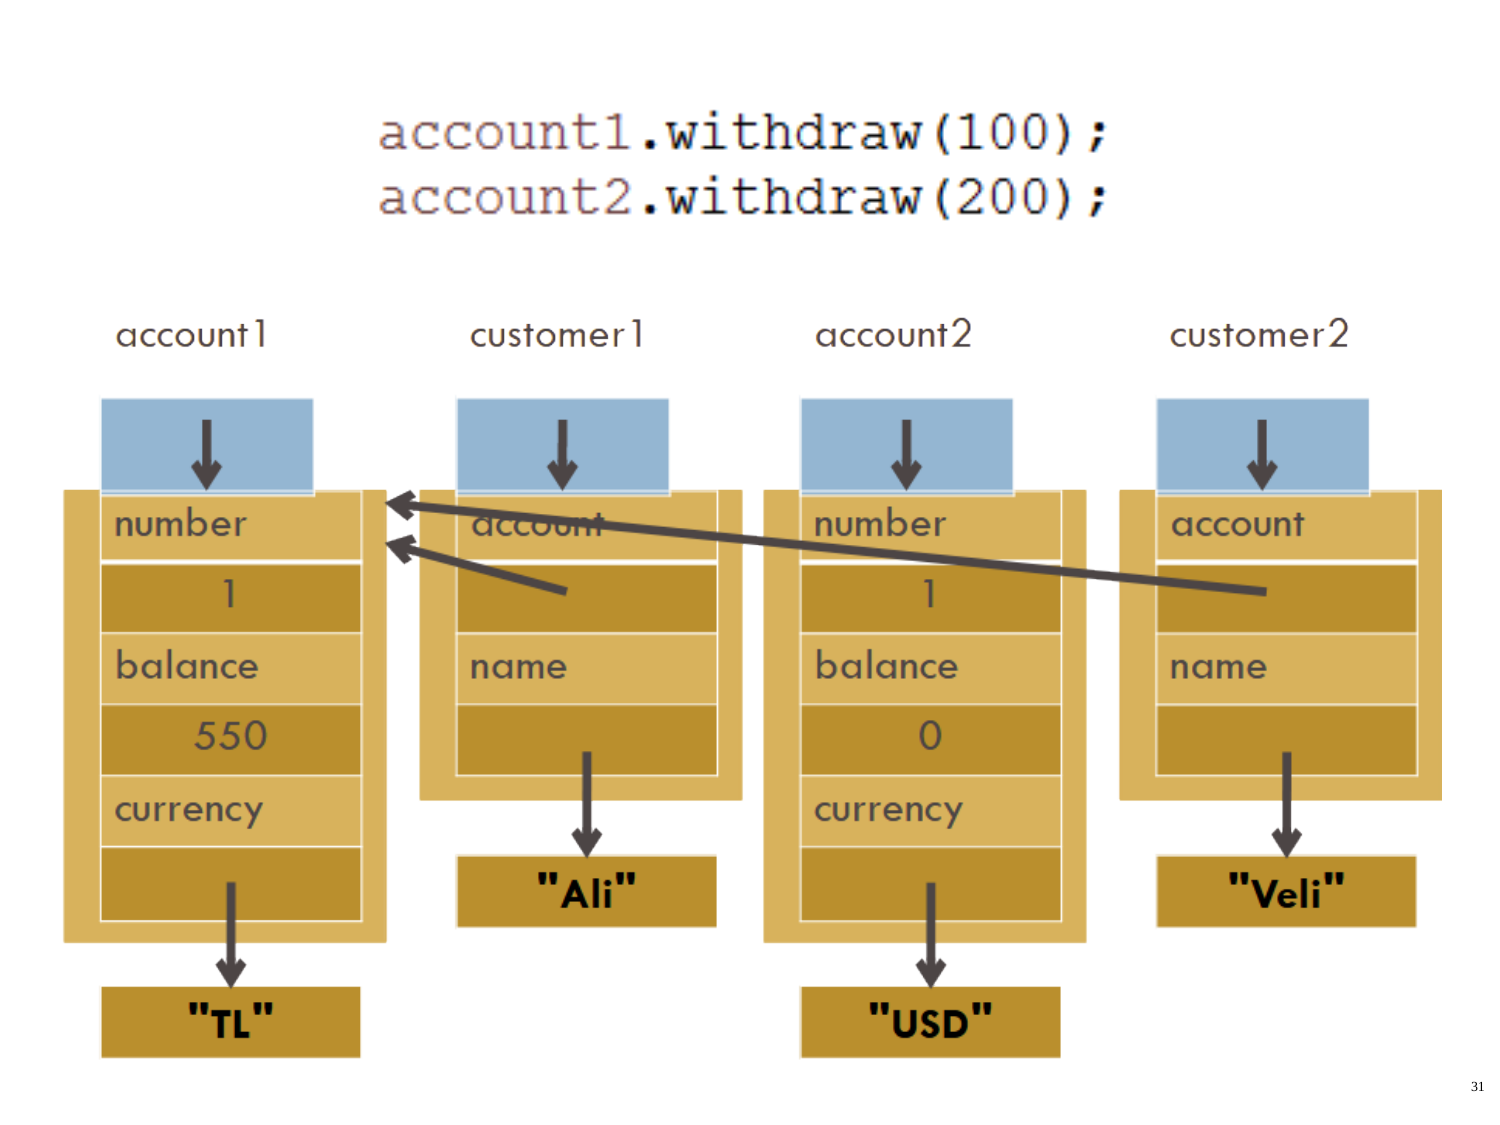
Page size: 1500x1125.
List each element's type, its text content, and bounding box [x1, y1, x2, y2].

slide_number 31 [1186, 1069, 1500, 1125]
picture [29, 94, 1442, 1064]
